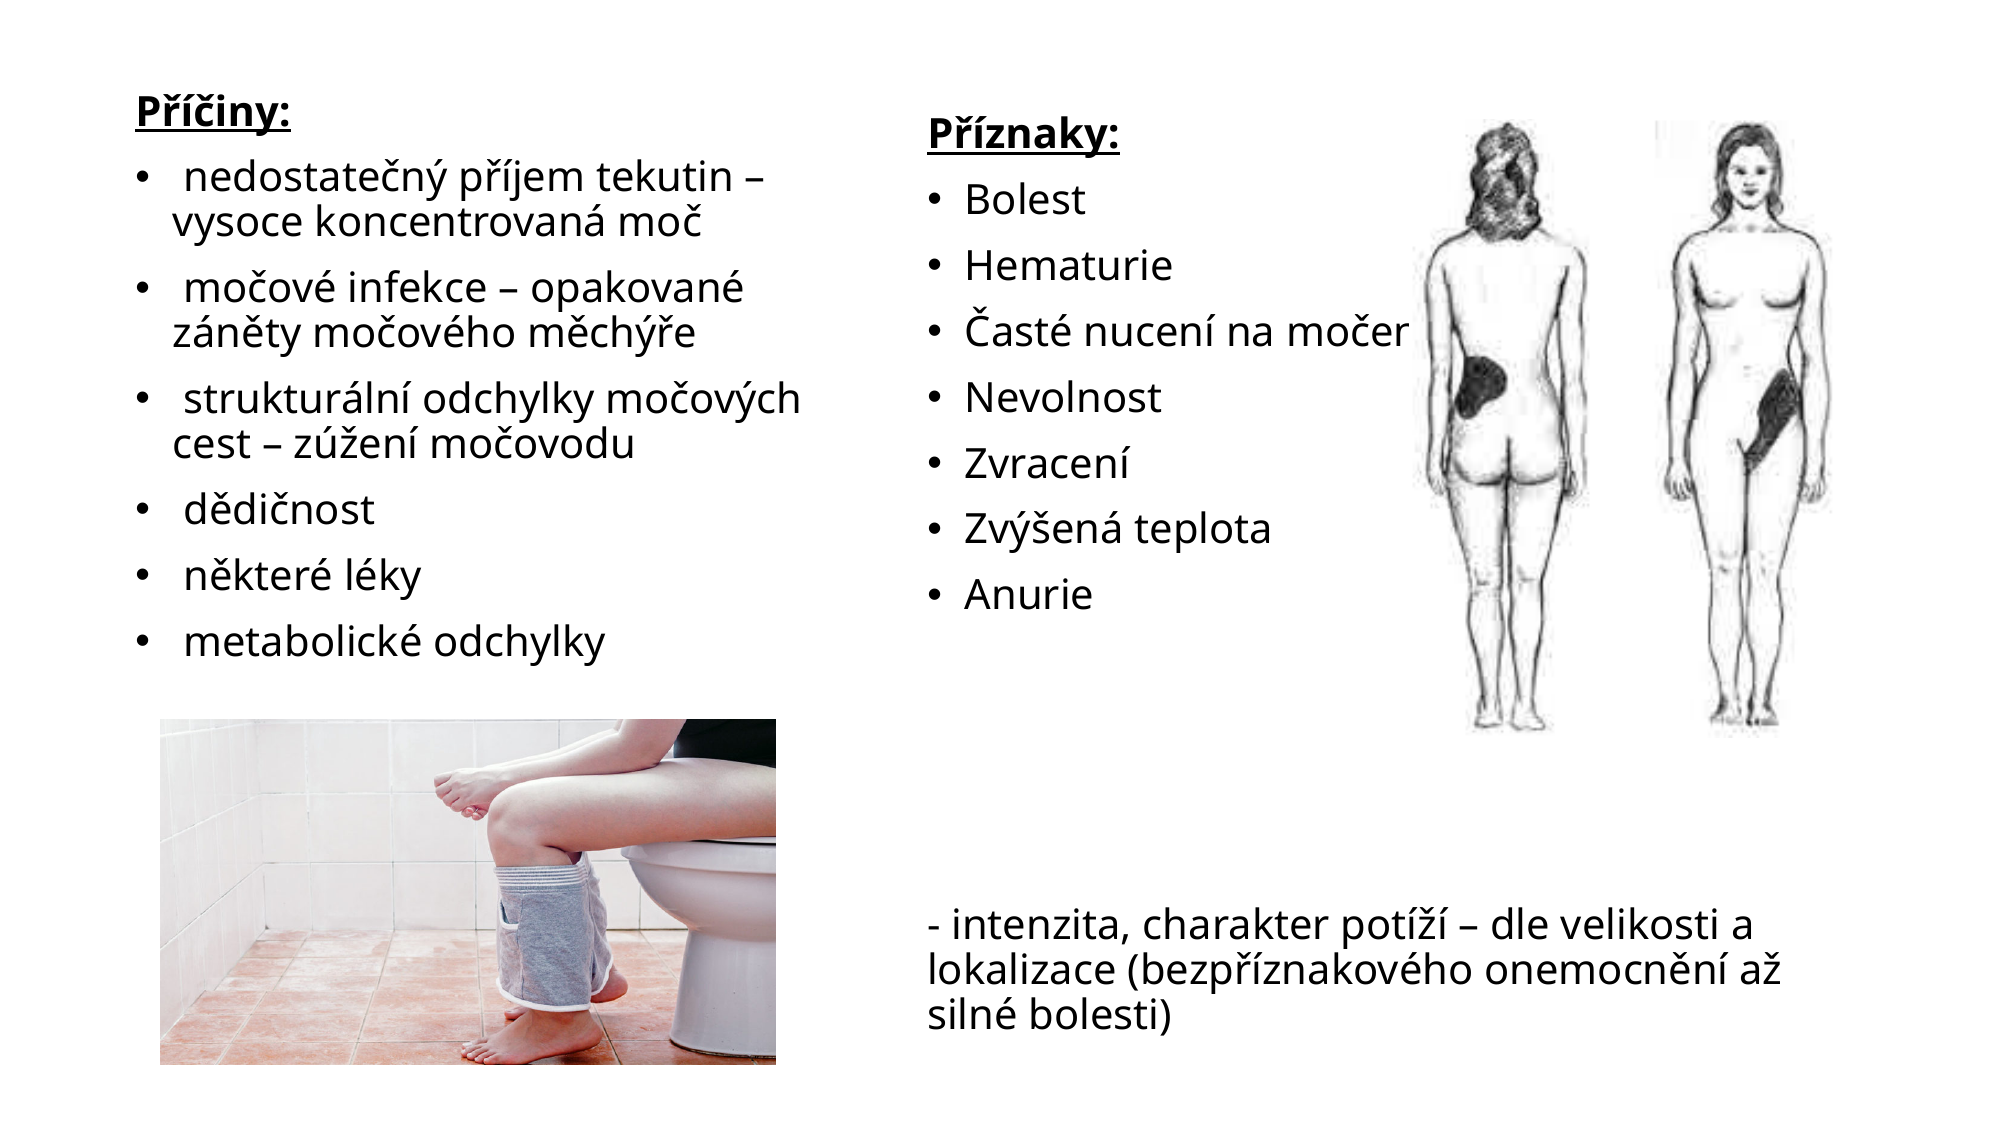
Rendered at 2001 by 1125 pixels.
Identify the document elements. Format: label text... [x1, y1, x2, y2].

text_box Příznaky: Bolest Hematurie Časté nucení na močení Nevolnost Zvracení Zvýšená teplota Anurie - intenzita, charakter potíží – dle velikosti a lokalizace (bezpříznakového onemocnění až silné bolesti) [912, 105, 1880, 1065]
picture [1409, 119, 1850, 738]
picture [160, 719, 776, 1065]
list Příčiny: nedostatečný příjem tekutin – vysoce koncentrovaná moč močové infekce – opakované záněty močového měchýře strukturální odchylky močových cest – zúžení močovodu dědičnost některé léky metabolické odchylky [120, 82, 864, 980]
